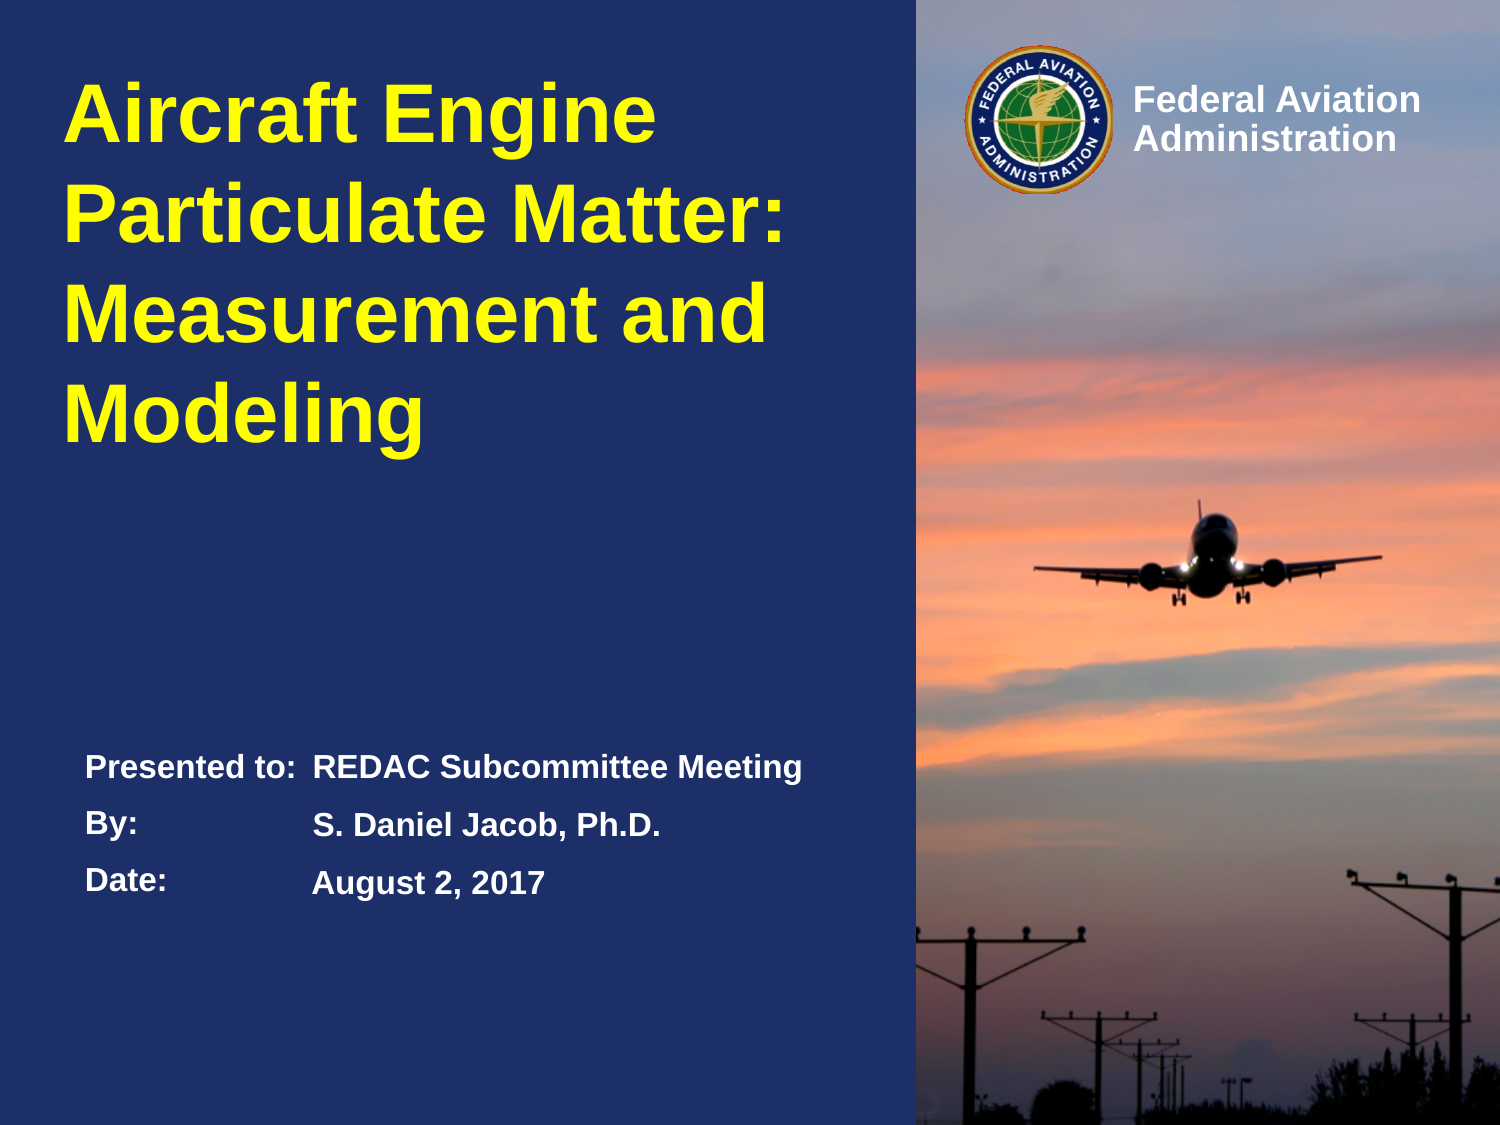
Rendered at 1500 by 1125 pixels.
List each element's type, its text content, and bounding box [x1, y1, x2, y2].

picture [916, 0, 1500, 1125]
title Aircraft Engine Particulate Matter: Measurement and Modeling [47, 51, 912, 476]
